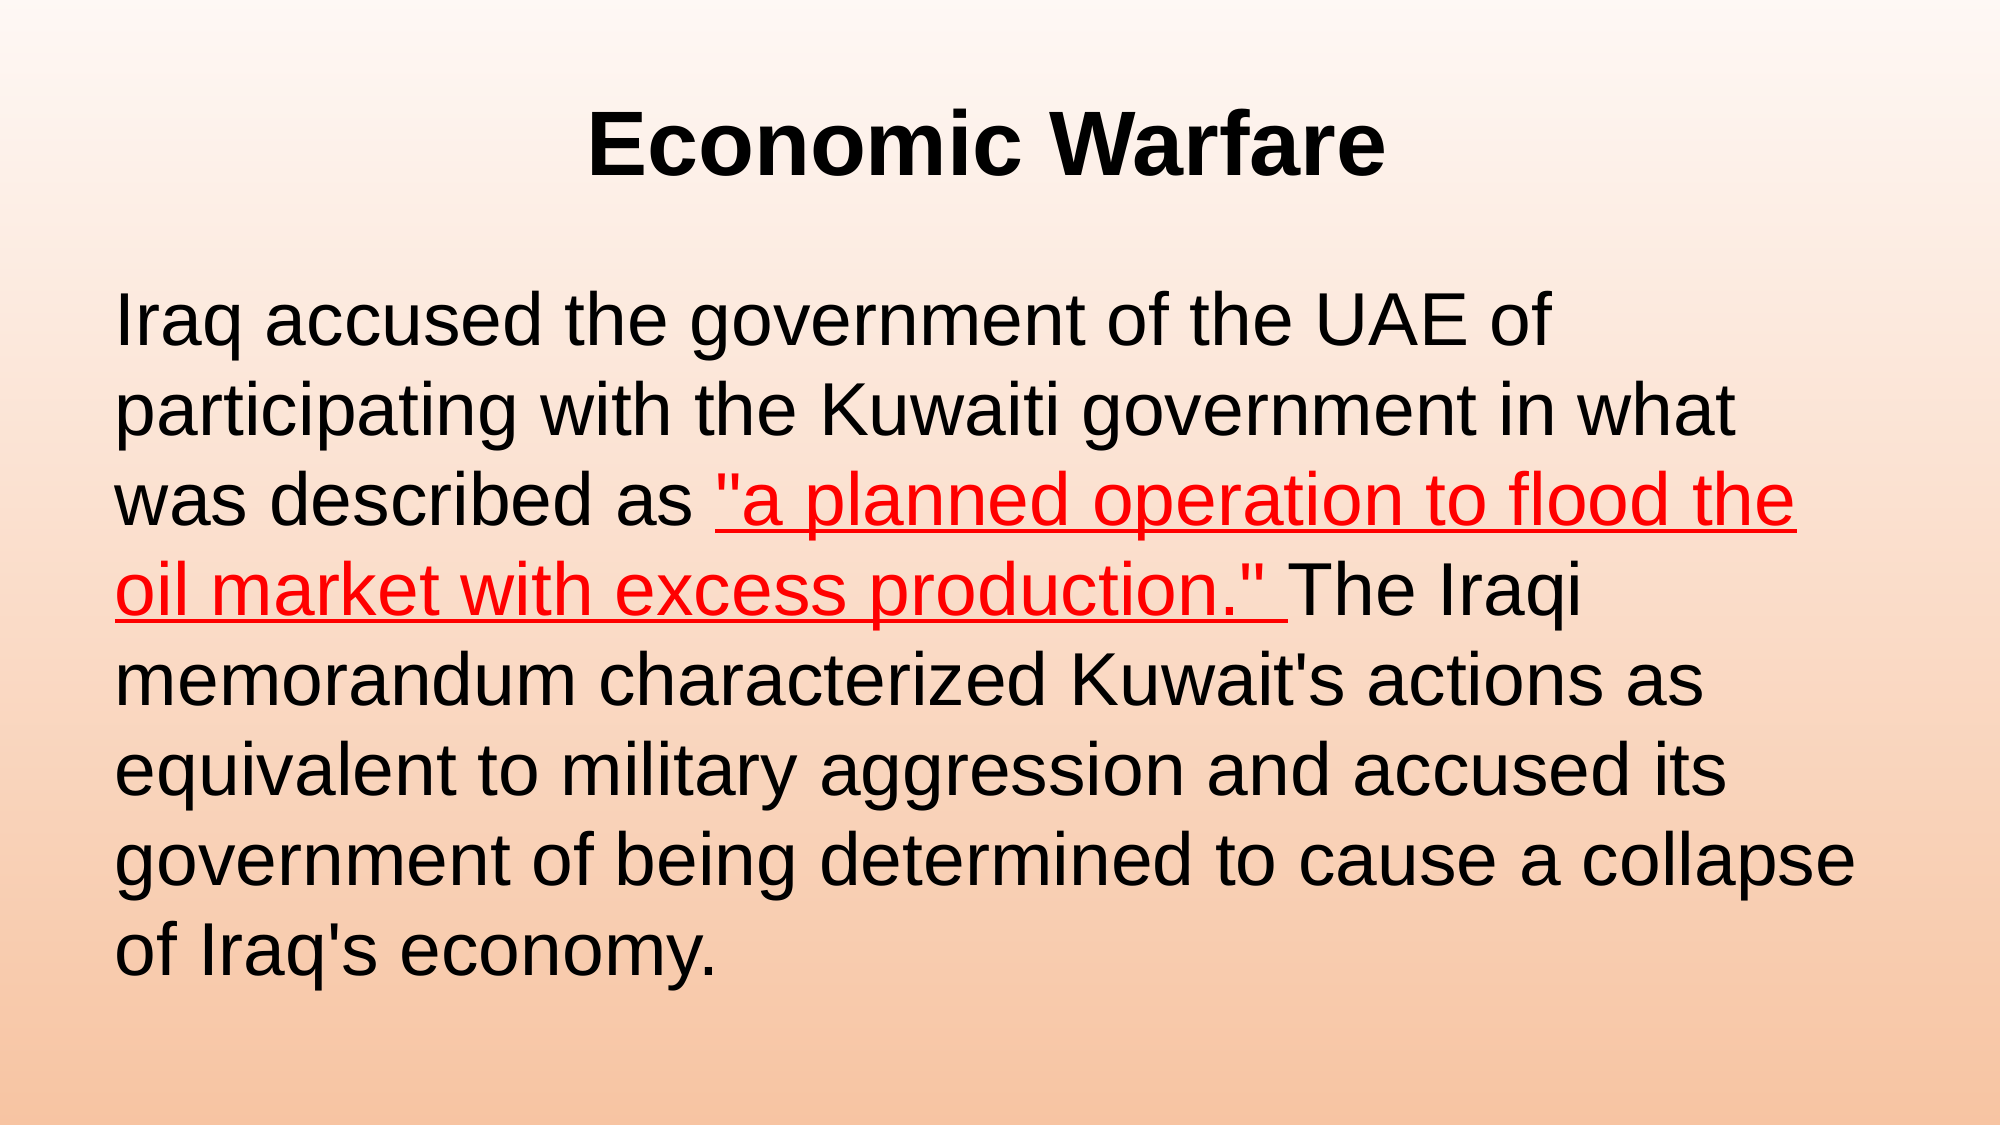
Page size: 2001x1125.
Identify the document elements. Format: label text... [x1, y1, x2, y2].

title Economic Warfare [99, 45, 1900, 233]
list Iraq accused the government of the UAE of participating with the Kuwaiti government in what was described as "a planned operation to flood the oil market with excess production." The Iraqi memorandum characterized Kuwait's actions as equivalent to military aggression and accused its government of being determined to cause a collapse of Iraq's economy. [99, 262, 1900, 1005]
